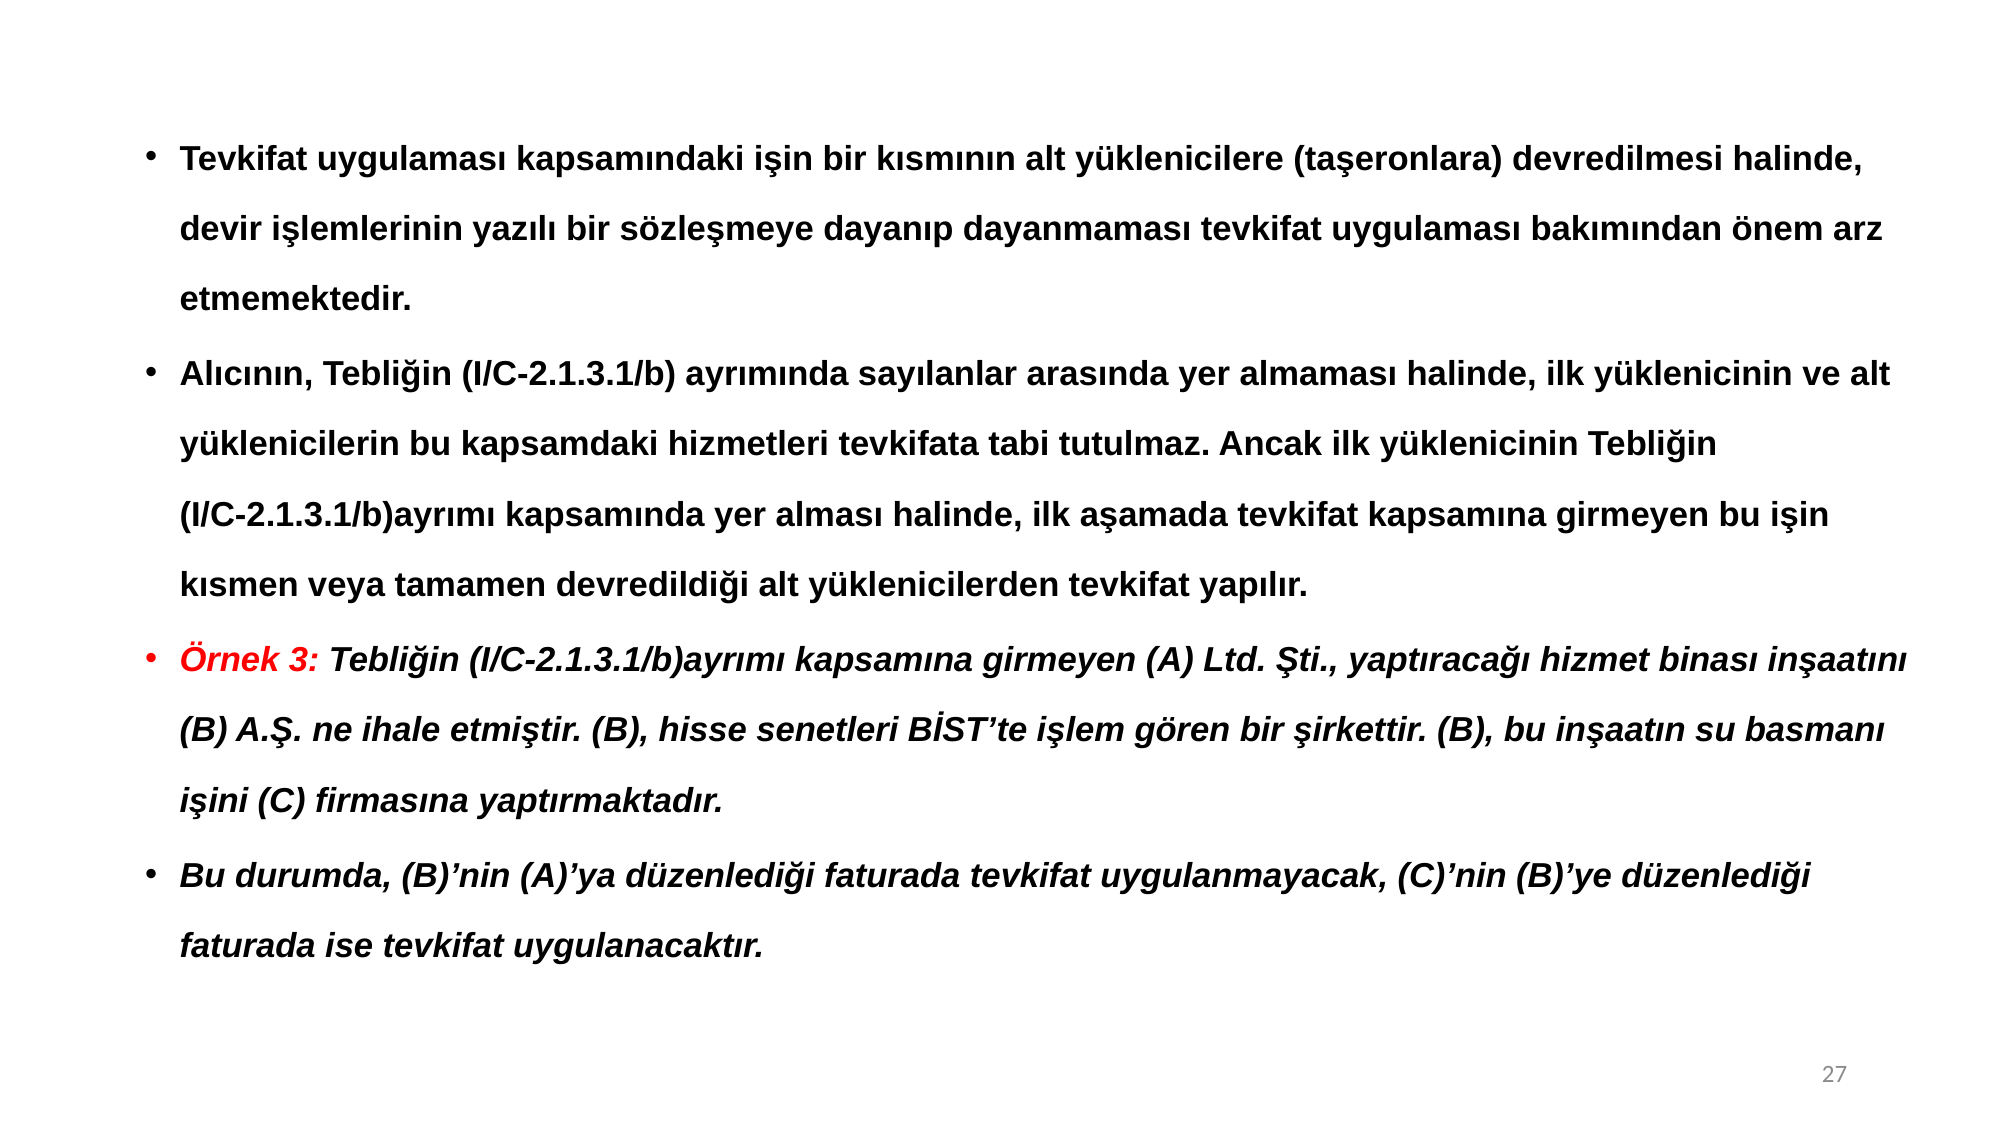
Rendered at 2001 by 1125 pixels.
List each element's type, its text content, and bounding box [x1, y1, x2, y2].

slide_number 27 [1412, 1042, 1863, 1103]
list Tevkifat uygulaması kapsamındaki işin bir kısmının alt yüklenicilere (taşeronlara) devredilmesi halinde, devir işlemlerinin yazılı bir sözleşmeye dayanıp dayanmaması tevkifat uygulaması bakımından önem arz etmemektedir. Alıcının, Tebliğin (I/C-2.1.3.1/b) ayrımında sayılanlar arasında yer almaması halinde, ilk yüklenicinin ve alt yüklenicilerin bu kapsamdaki hizmetleri tevkifata tabi tutulmaz. Ancak ilk yüklenicinin Tebliğin (I/C-2.1.3.1/b)ayrımı kapsamında yer alması halinde, ilk aşamada tevkifat kapsamına girmeyen bu işin kısmen veya tamamen devredildiği alt yüklenicilerden tevkifat yapılır. Örnek 3: Tebliğin (I/C-2.1.3.1/b)ayrımı kapsamına girmeyen (A) Ltd. Şti., yaptıracağı hizmet binası inşaatını (B) A.Ş. ne ihale etmiştir. (B), hisse senetleri BİST’te işlem gören bir şirkettir. (B), bu inşaatın su basmanı işini (C) firmasına yaptırmaktadır. Bu durumda, (B)’nin (A)’ya düzenlediği faturada tevkifat uygulanmayacak, (C)’nin (B)’ye düzenlediği faturada ise tevkifat uygulanacaktır. [130, 99, 1956, 999]
